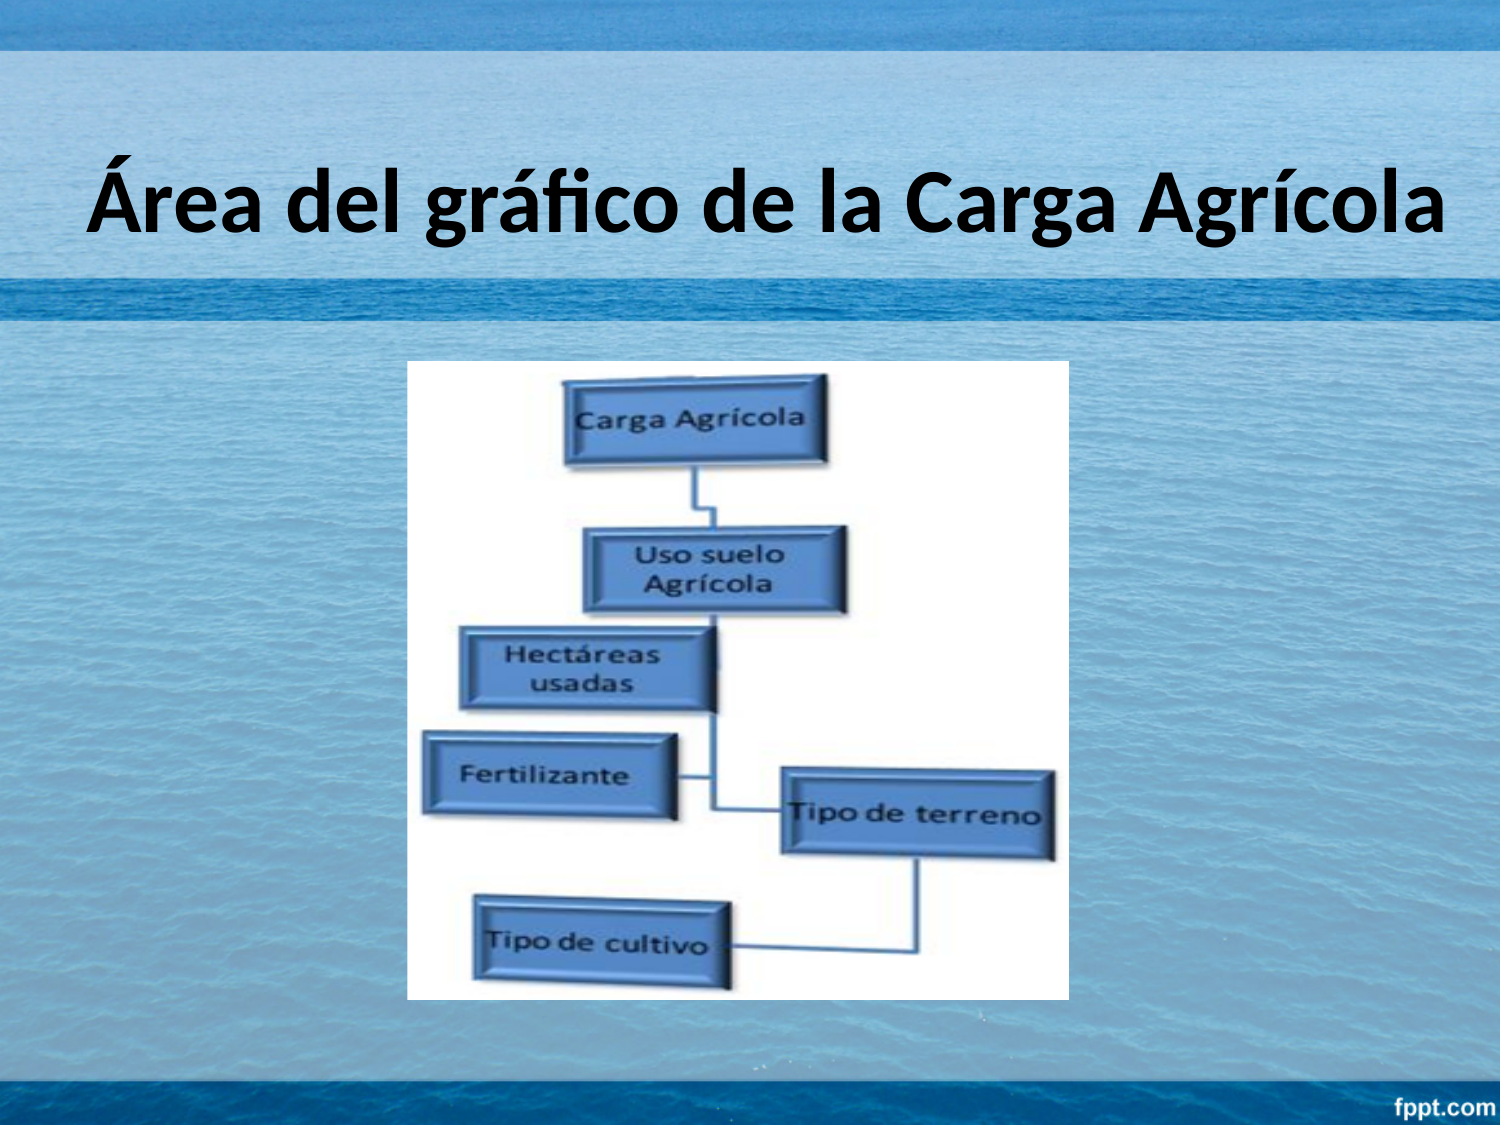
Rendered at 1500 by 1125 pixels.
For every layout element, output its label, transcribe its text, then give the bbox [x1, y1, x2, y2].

picture [0, 0, 1500, 1125]
title Área del gráfico de la Carga Agrícola [64, 101, 1471, 290]
